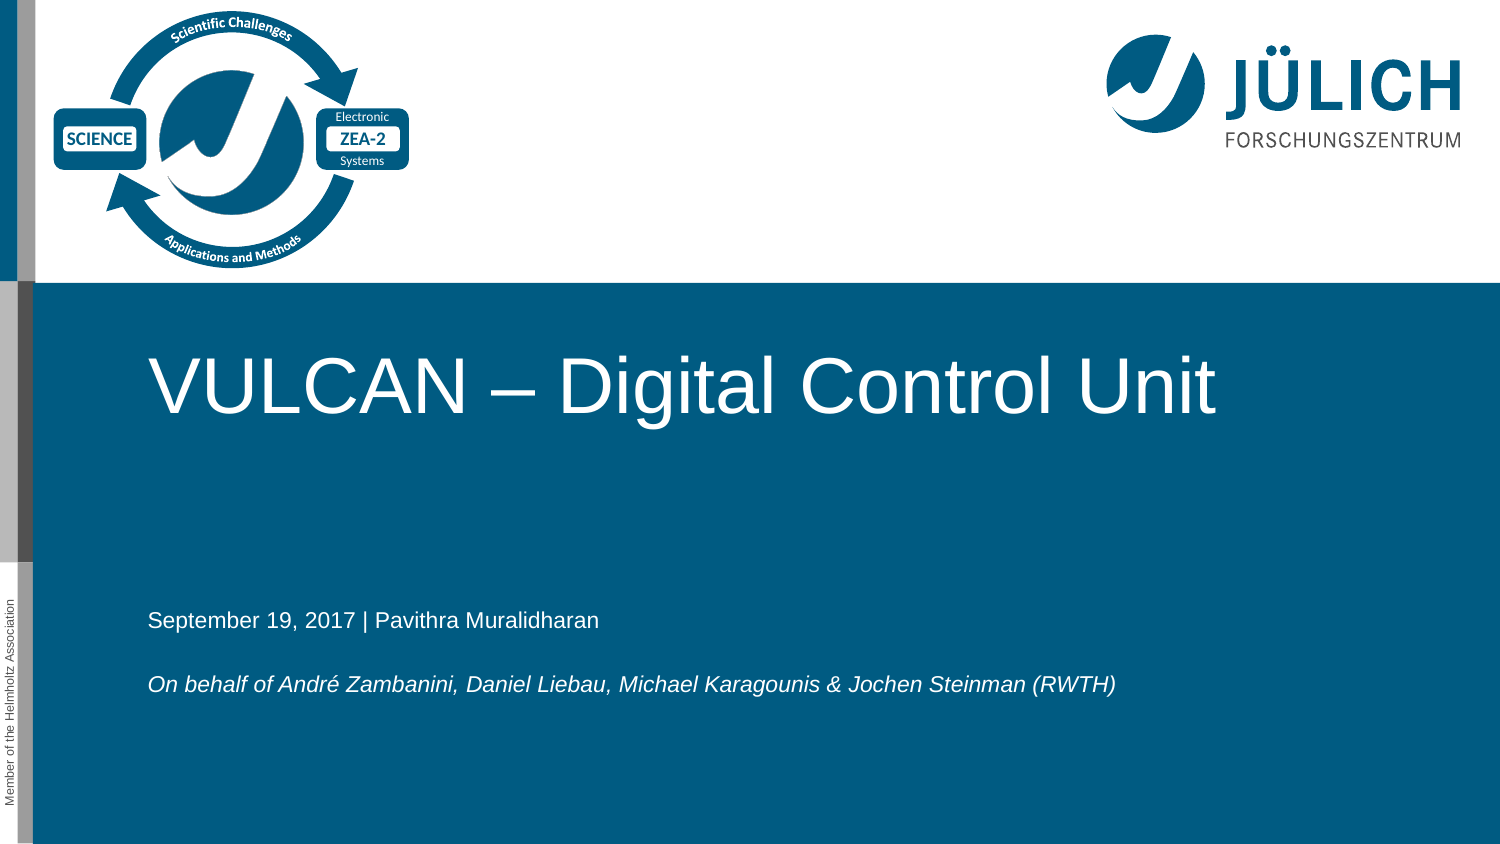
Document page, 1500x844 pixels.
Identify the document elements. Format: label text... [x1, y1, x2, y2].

picture [1043, 681, 1051, 687]
picture [514, 683, 524, 689]
title VULCAN – Digital Control Unit [135, 327, 1458, 425]
picture [281, 682, 291, 690]
picture [556, 683, 566, 689]
list September 19, 2017 | Pavithra Muralidharan On behalf of André Zambanini, Daniel Liebau, Michael Karagounis & Jochen Steinman (RWTH) [134, 599, 1199, 670]
picture [328, 683, 338, 689]
picture [1112, 106, 1118, 114]
picture [1095, 680, 1107, 688]
picture [642, 425, 664, 429]
picture [707, 677, 712, 686]
picture [952, 683, 962, 689]
